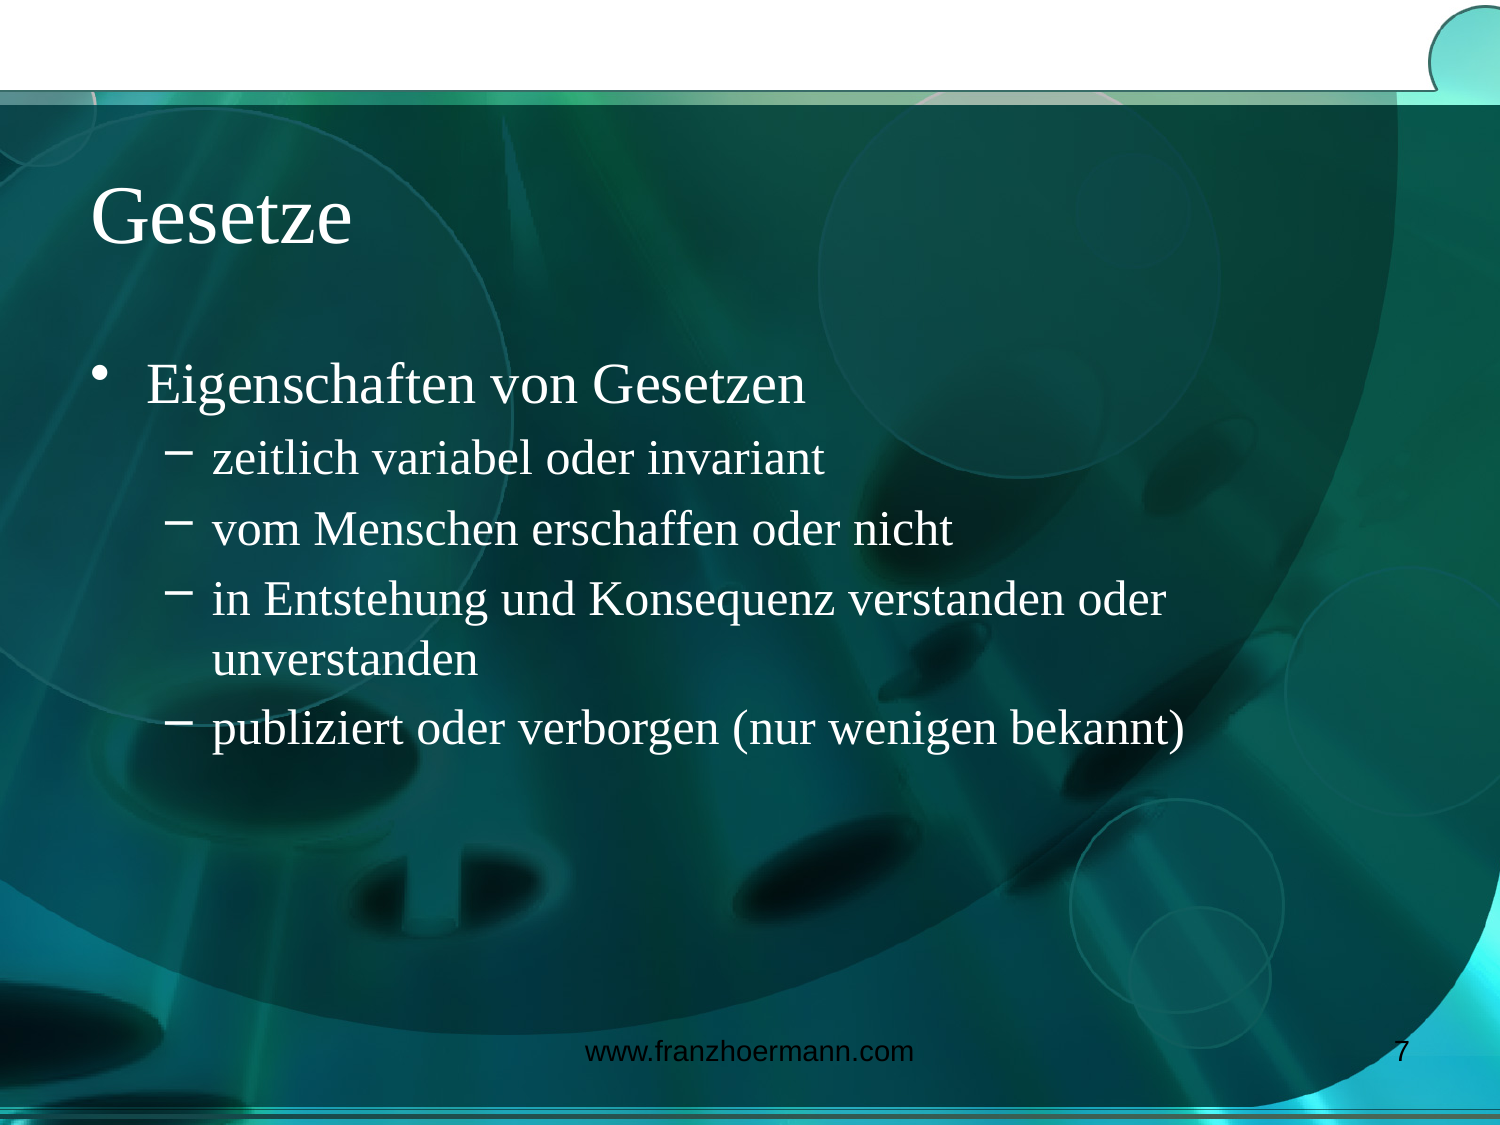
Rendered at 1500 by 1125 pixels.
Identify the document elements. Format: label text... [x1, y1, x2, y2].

title Gesetze [75, 149, 1425, 271]
picture [0, 0, 1500, 1125]
footer www.franzhoermann.com [512, 1024, 988, 1103]
slide_number 7 [1074, 1024, 1425, 1103]
list Eigenschaften von Gesetzen zeitlich variabel oder invariant vom Menschen erschaffen oder nicht in Entstehung und Konsequenz verstanden oder unverstanden publiziert oder verborgen (nur wenigen bekannt) [75, 337, 1425, 1005]
